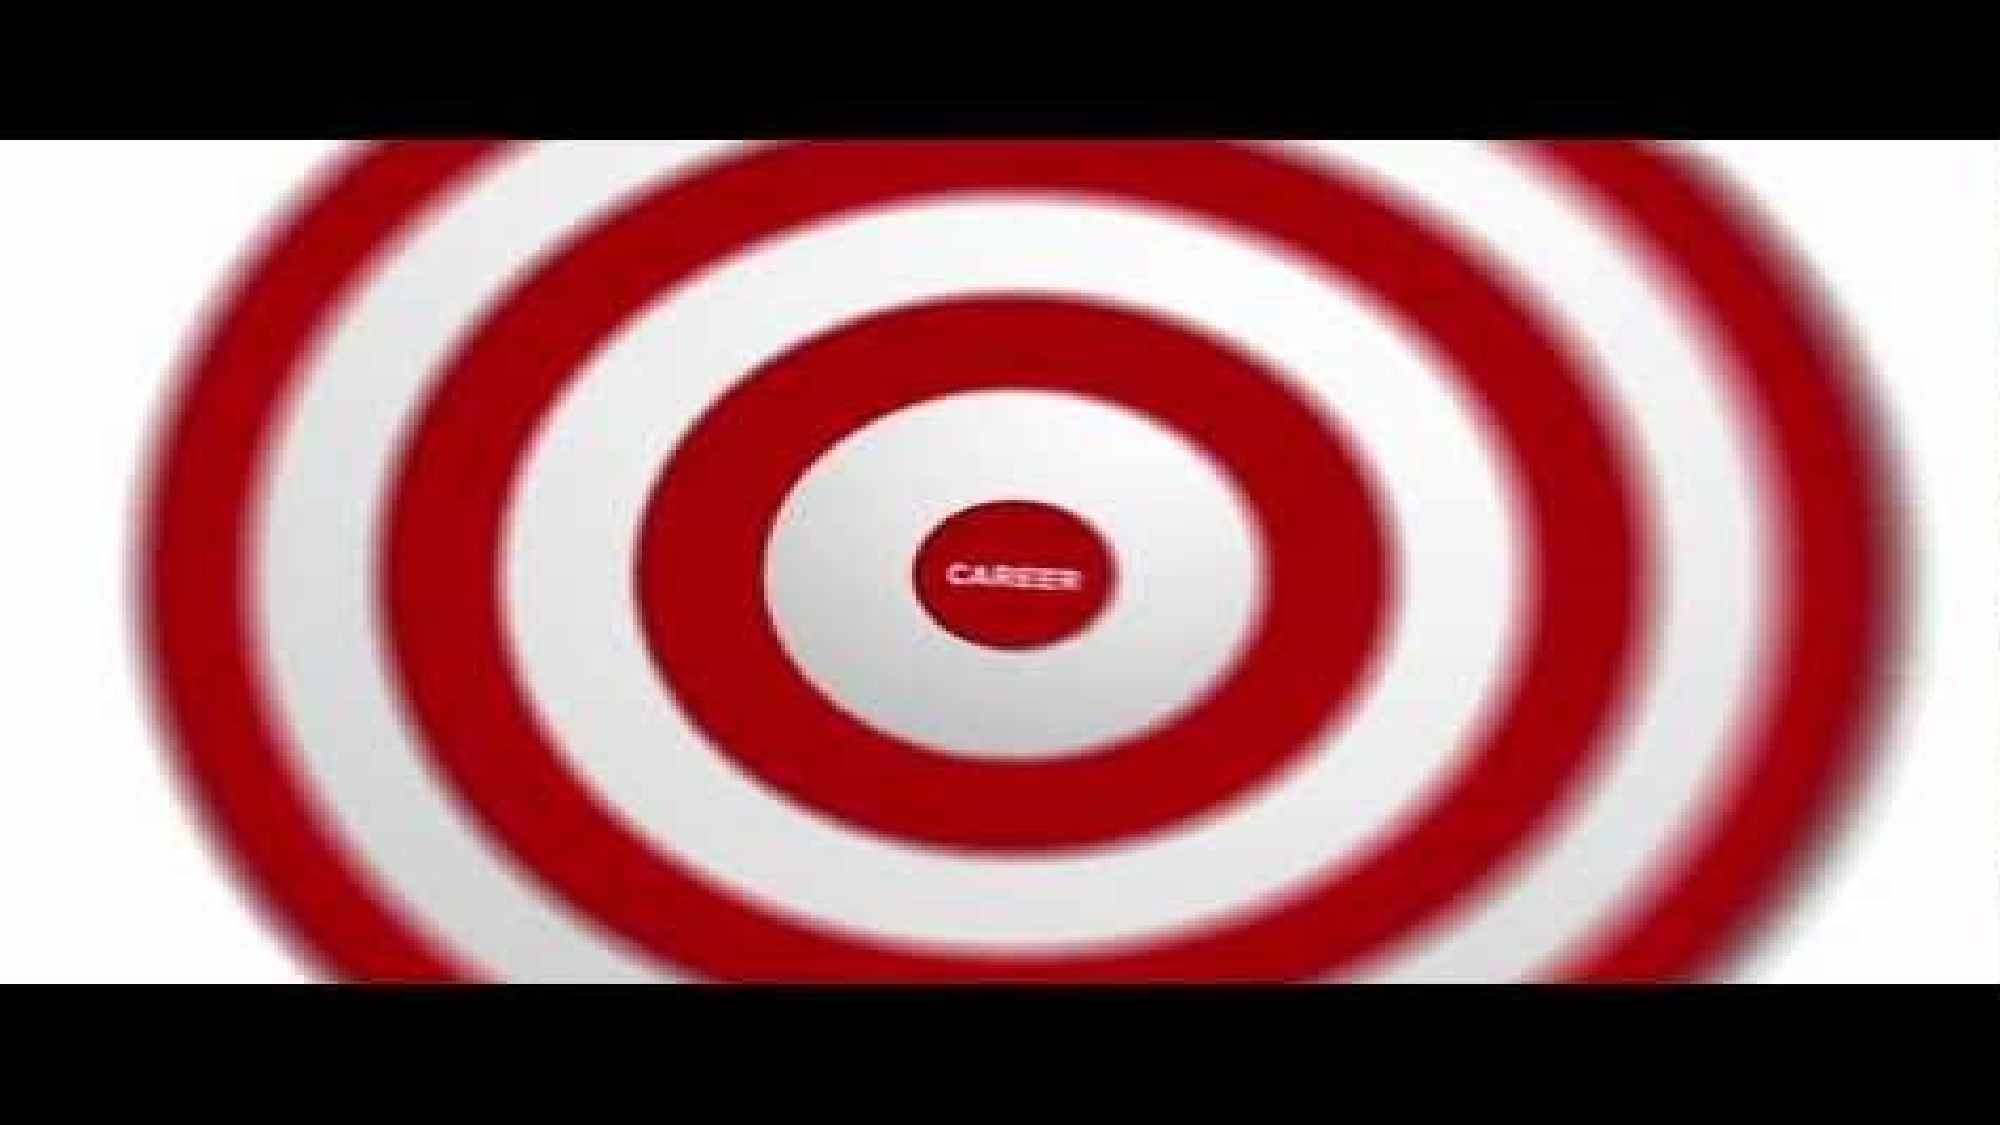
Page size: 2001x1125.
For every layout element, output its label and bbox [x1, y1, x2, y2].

text_box [0, 0, 2000, 1125]
